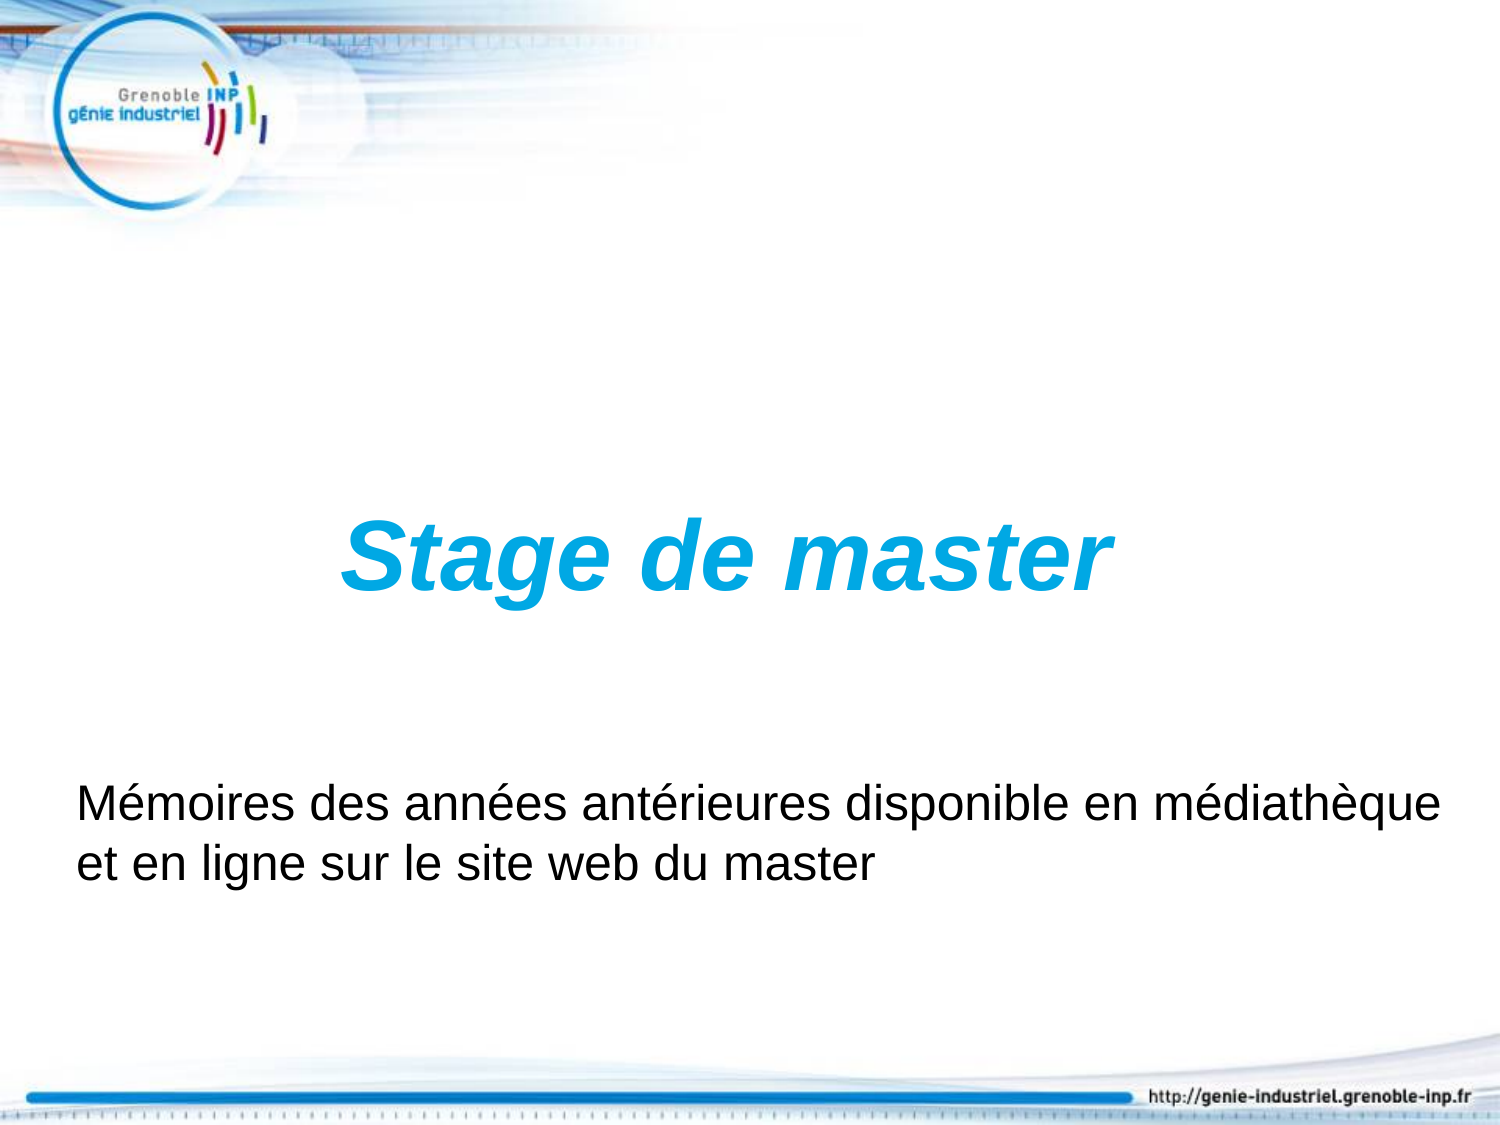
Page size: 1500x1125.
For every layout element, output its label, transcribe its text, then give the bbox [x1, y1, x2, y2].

text_box Mémoires des années antérieures disponible en médiathèque et en ligne sur le site web du master [61, 763, 1472, 898]
picture [0, 0, 1500, 254]
picture [0, 1007, 1500, 1125]
title Stage de master [194, 337, 1258, 763]
